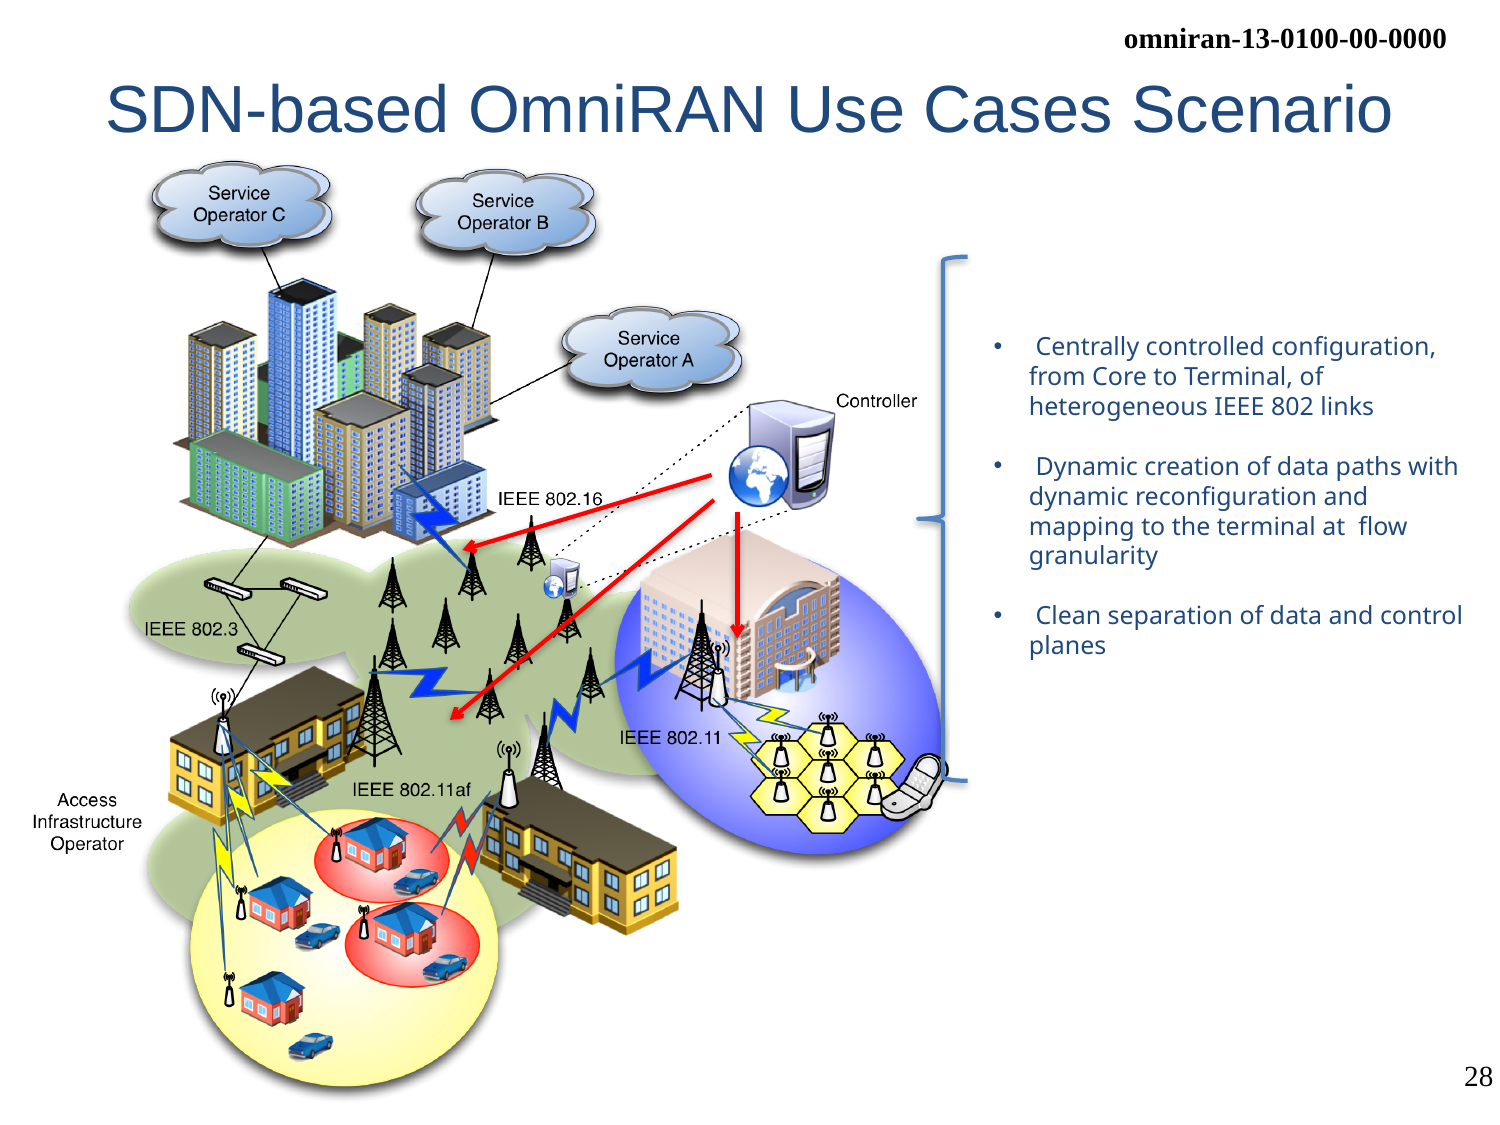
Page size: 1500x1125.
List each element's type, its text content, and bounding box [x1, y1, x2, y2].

text_box Centrally controlled configuration, from Core to Terminal, of heterogeneous IEEE 802 links Dynamic creation of data paths with dynamic reconfiguration and mapping to the terminal at flow granularity Clean separation of data and control planes [1036, 323, 1486, 668]
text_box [462, 474, 712, 499]
picture [11, 134, 1031, 1123]
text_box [449, 499, 715, 721]
title SDN-based OmniRAN Use Cases Scenario [75, 12, 1425, 200]
